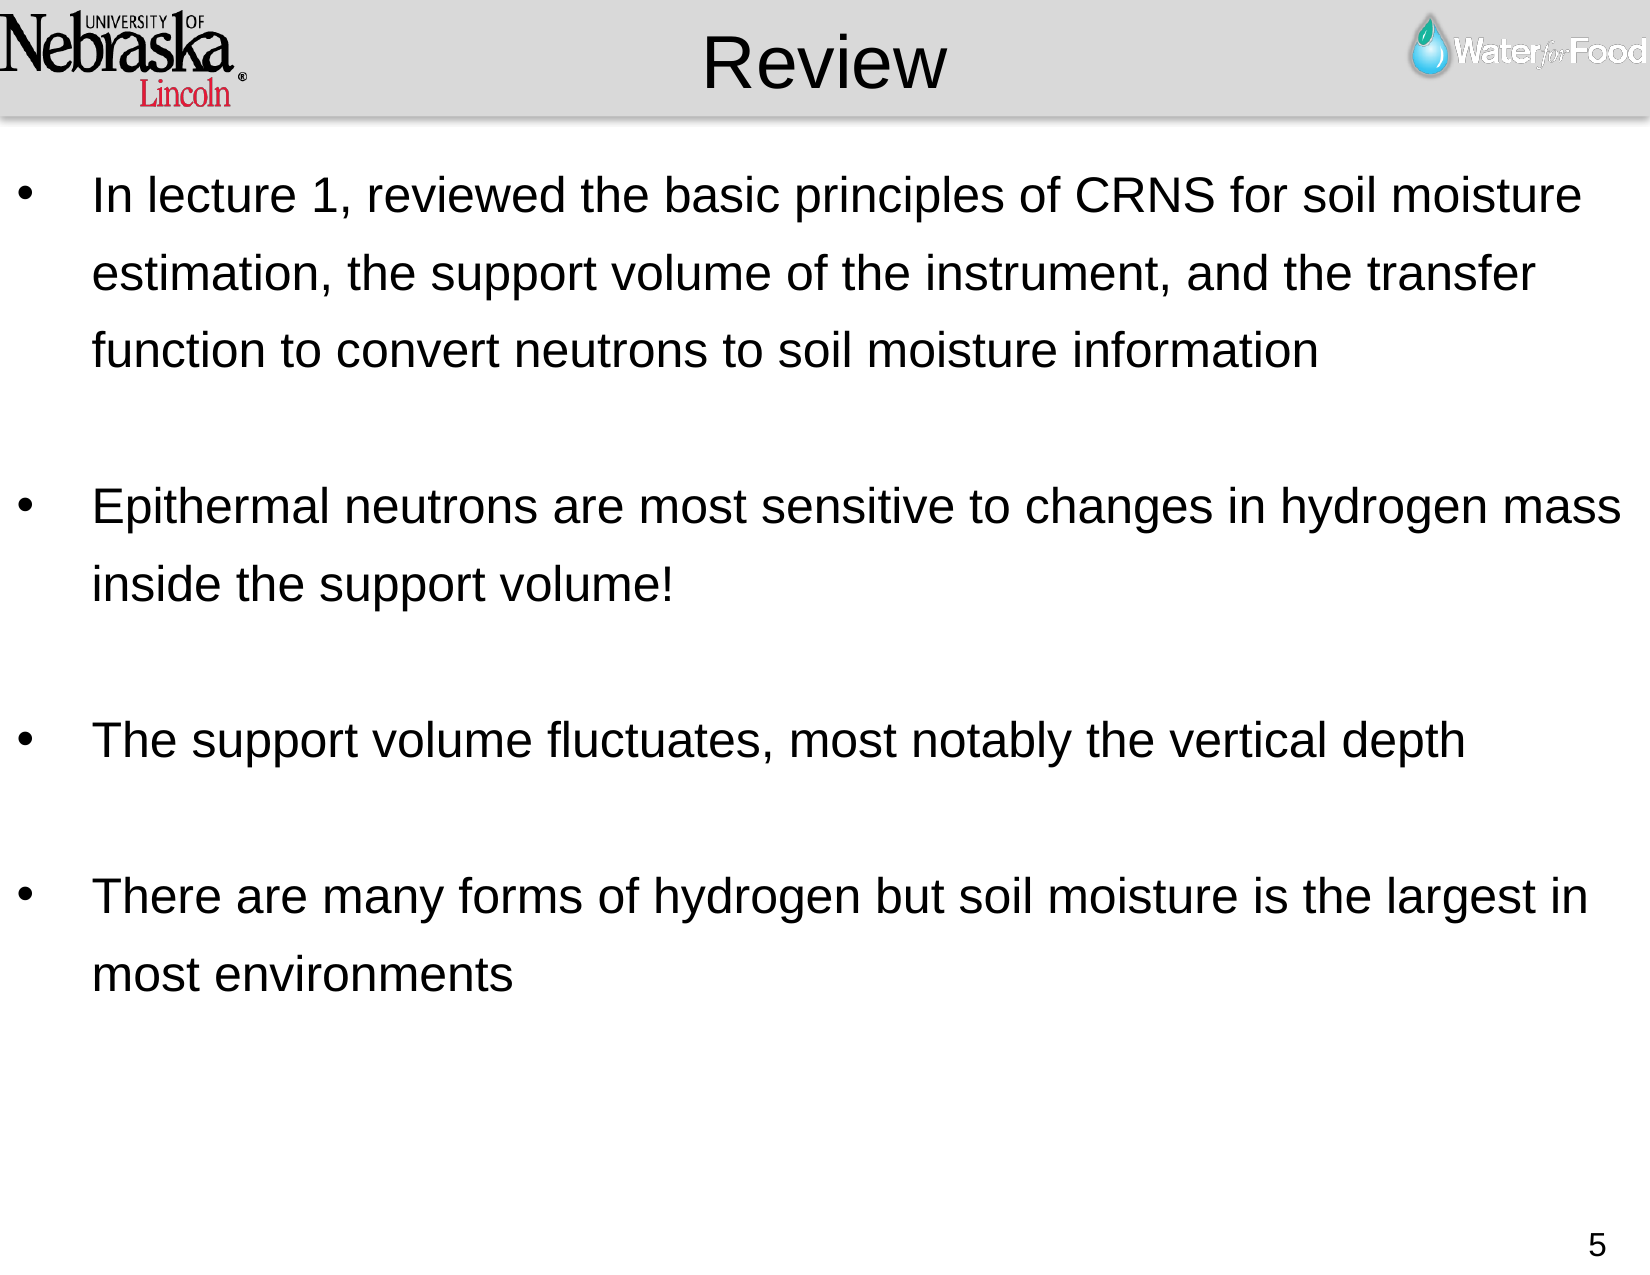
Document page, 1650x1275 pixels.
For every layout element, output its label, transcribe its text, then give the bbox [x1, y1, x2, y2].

text_box In lecture 1, reviewed the basic principles of CRNS for soil moisture estimation, the support volume of the instrument, and the transfer function to convert neutrons to soil moisture information Epithermal neutrons are most sensitive to changes in hydrogen mass inside the support volume! The support volume fluctuates, most notably the vertical depth There are many forms of hydrogen but soil moisture is the largest in most environments [0, 135, 1650, 1088]
text_box Review [0, 5, 1650, 113]
slide_number 5 [1571, 1214, 1650, 1275]
